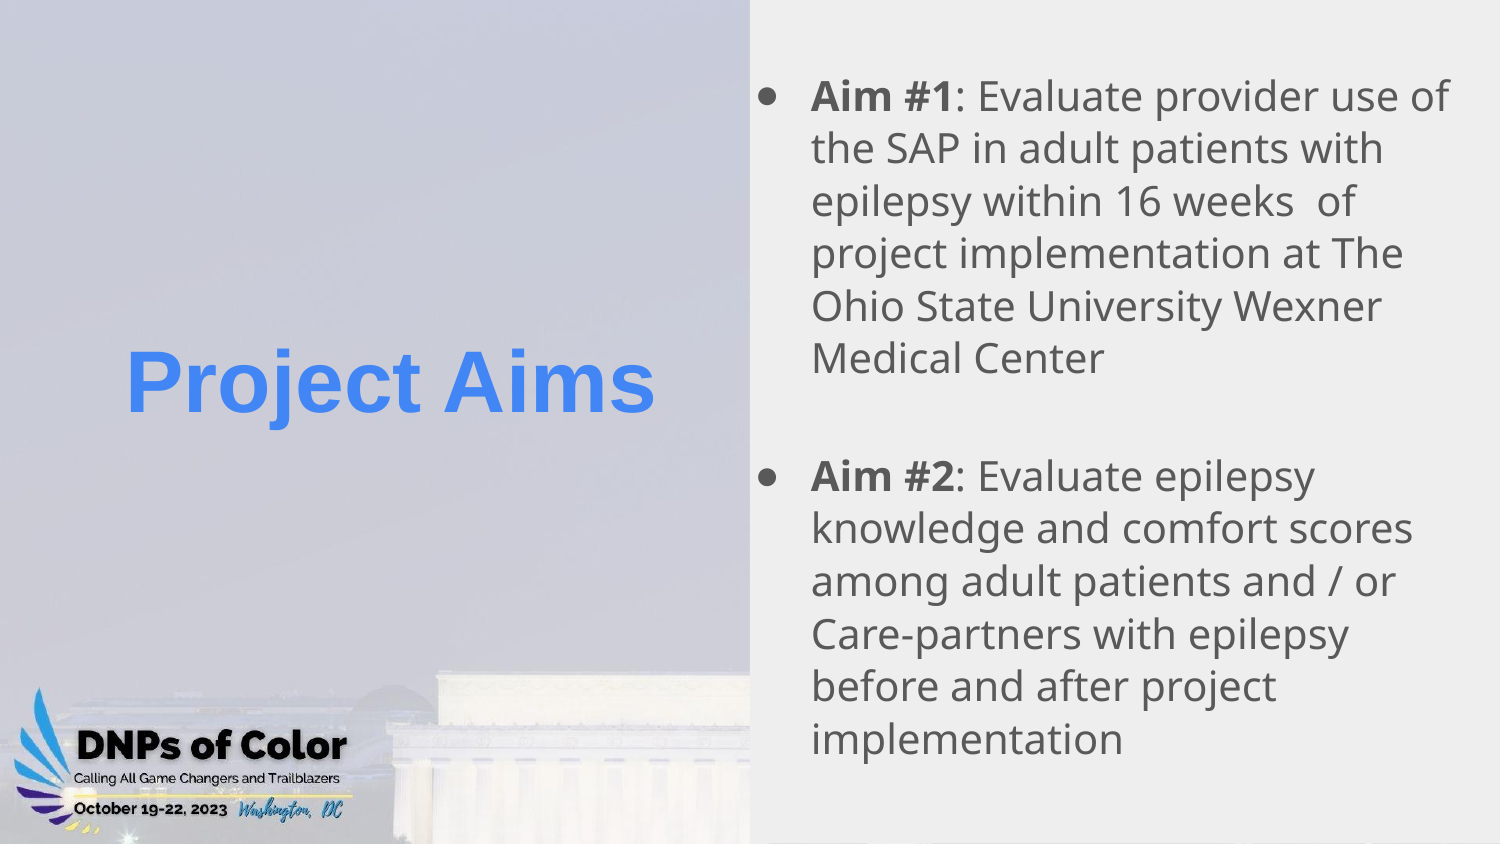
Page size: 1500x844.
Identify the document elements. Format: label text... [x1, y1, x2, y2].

picture [0, 0, 739, 844]
list Aim #1: Evaluate provider use of the SAP in adult patients with epilepsy within 16 weeks of project implementation at The Ohio State University Wexner Medical Center Aim #2: Evaluate epilepsy knowledge and comfort scores among adult patients and / or Care-partners with epilepsy before and after project implementation [739, 0, 1489, 844]
title Project Aims [43, 202, 739, 446]
